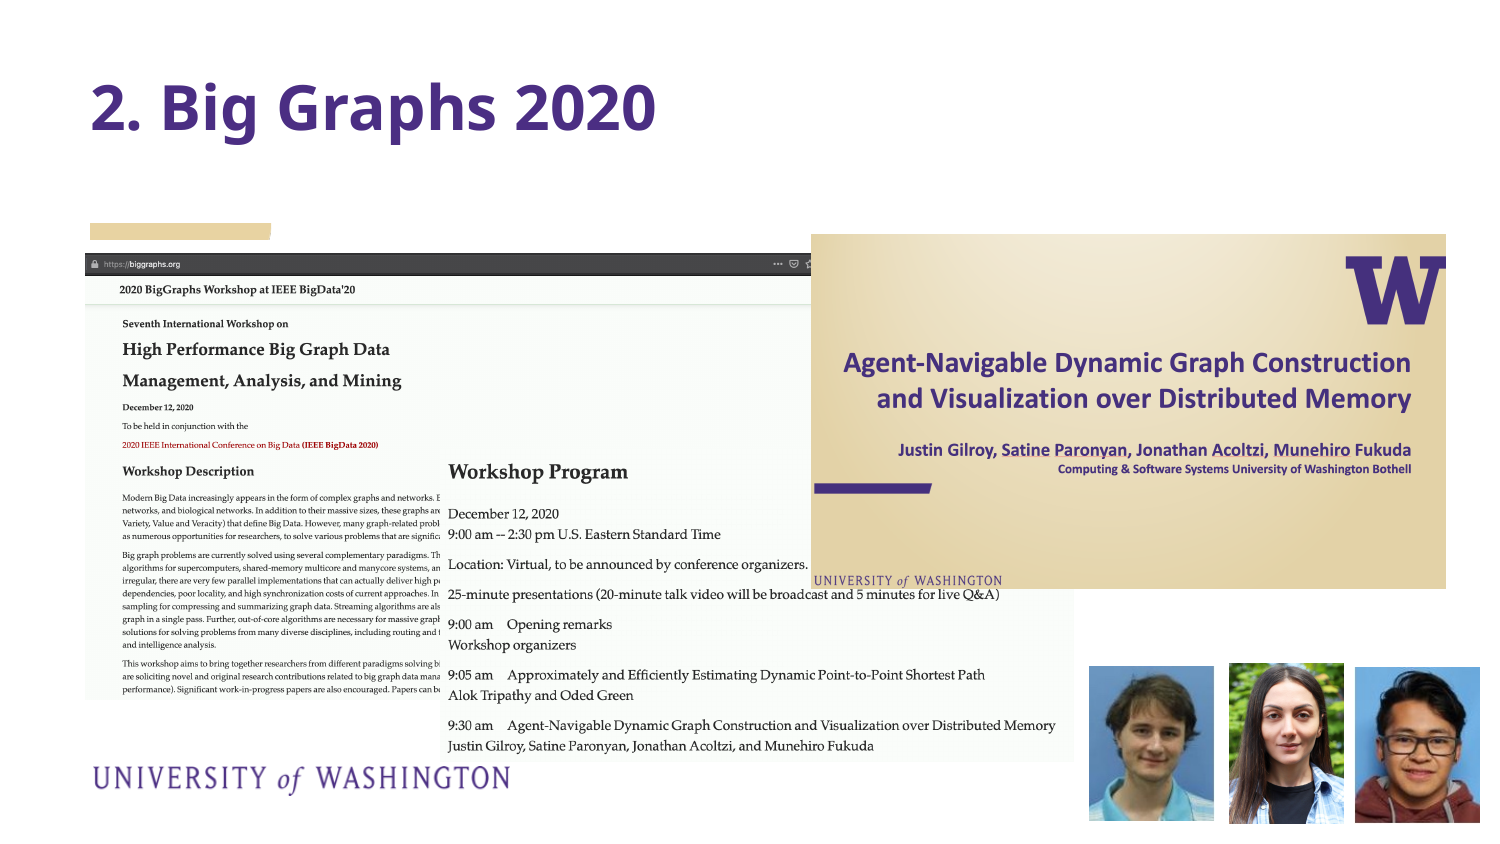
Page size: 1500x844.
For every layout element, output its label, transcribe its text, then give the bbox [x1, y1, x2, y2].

picture [85, 233, 1446, 762]
picture [1089, 666, 1215, 821]
picture [1354, 666, 1480, 824]
title 2. Big Graphs 2020 [75, 60, 1417, 224]
picture [93, 766, 510, 796]
picture [1229, 663, 1344, 824]
